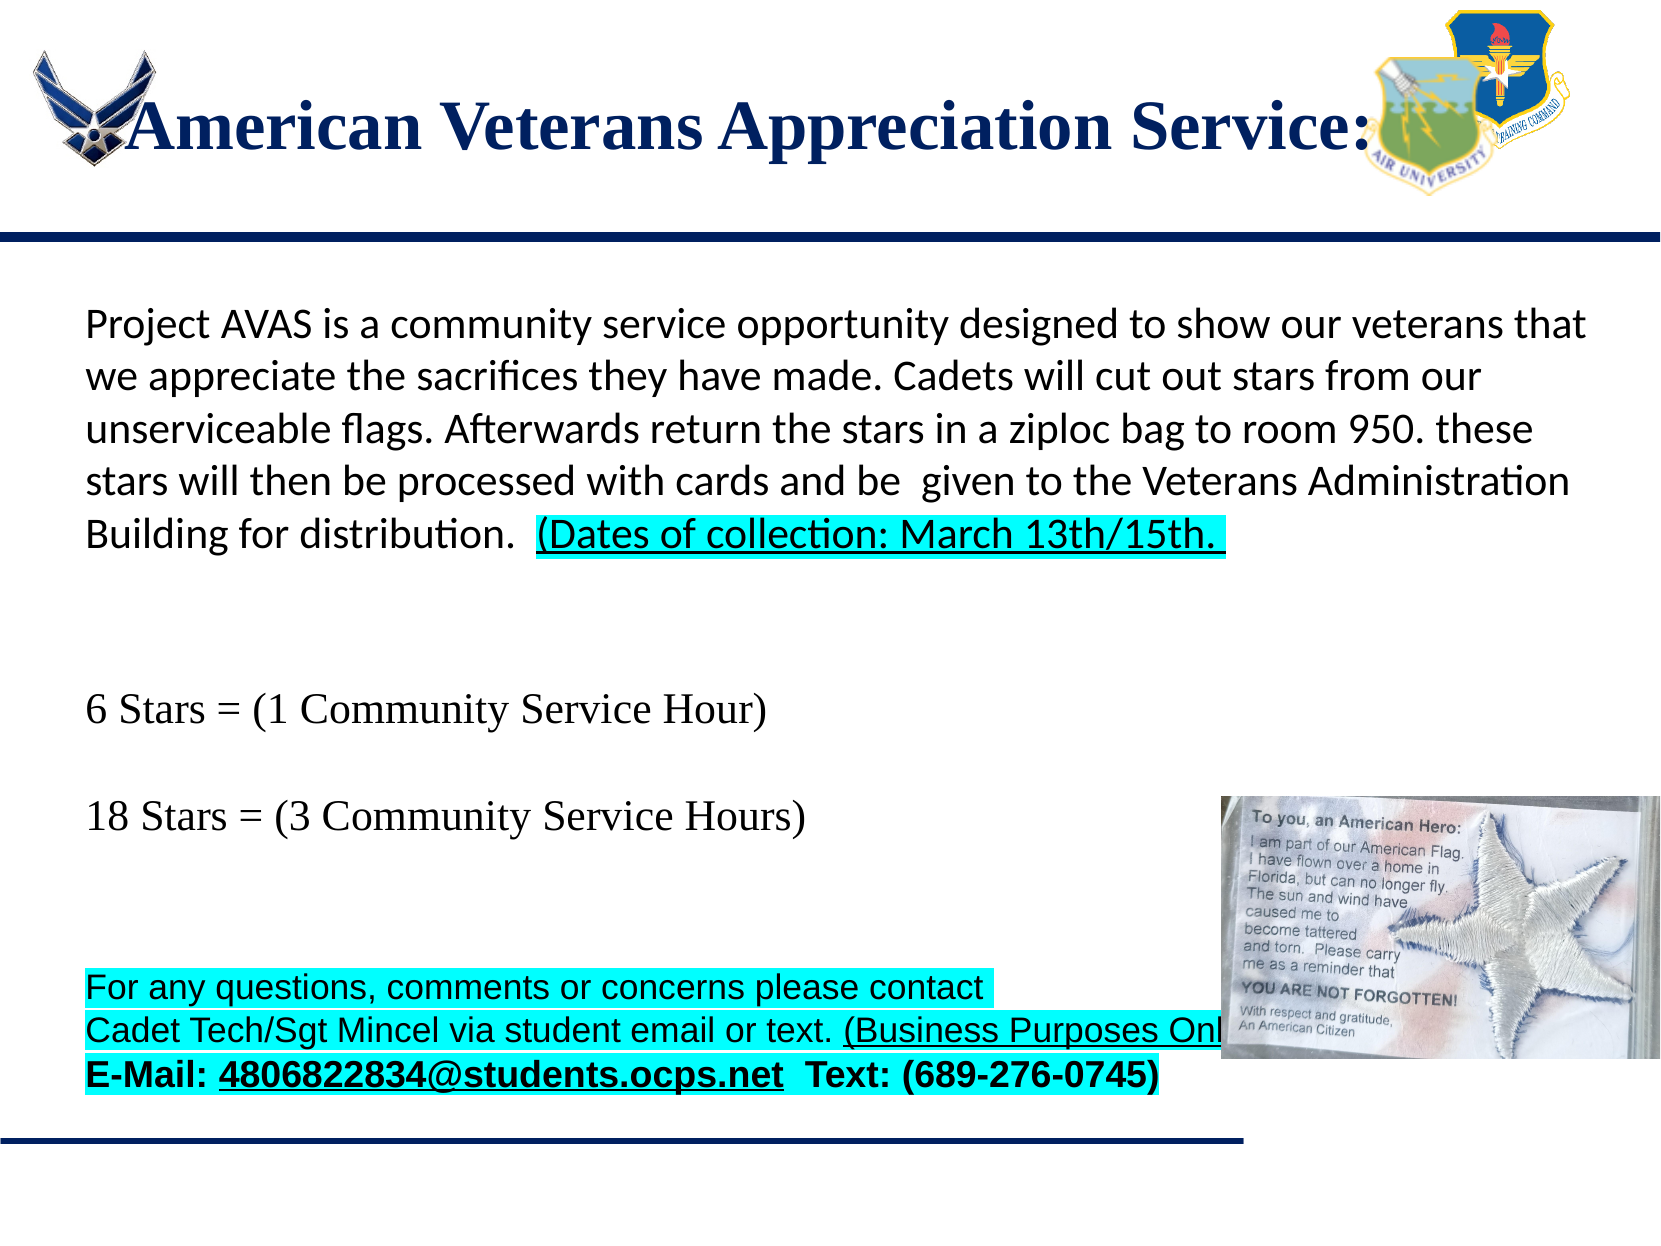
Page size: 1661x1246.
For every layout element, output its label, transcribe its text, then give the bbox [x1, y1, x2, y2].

picture [0, 1138, 1246, 1144]
picture [29, 49, 158, 168]
text_box For any questions, comments or concerns please contact Cadet Tech/Sgt Mincel via student email or text. (Business Purposes Only!) E-Mail: 4806822834@students.ocps.net Text: (689-276-0745) [66, 946, 1361, 1114]
picture [1221, 796, 1661, 1060]
picture [1361, 10, 1570, 196]
text_box 6 Stars = (1 Community Service Hour) 18 Stars = (3 Community Service Hours) [66, 661, 877, 859]
title American Veterans Appreciation Service: [103, 69, 1397, 185]
text_box Project AVAS is a community service opportunity designed to show our veterans that we appreciate the sacrifices they have made. Cadets will cut out stars from our unserviceable flags. Afterwards return the stars in a ziploc bag to room 950. these stars will then be processed with cards and be given to the Veterans Administration Building for distribution. (Dates of collection: March 13th/15th. [66, 276, 1633, 576]
